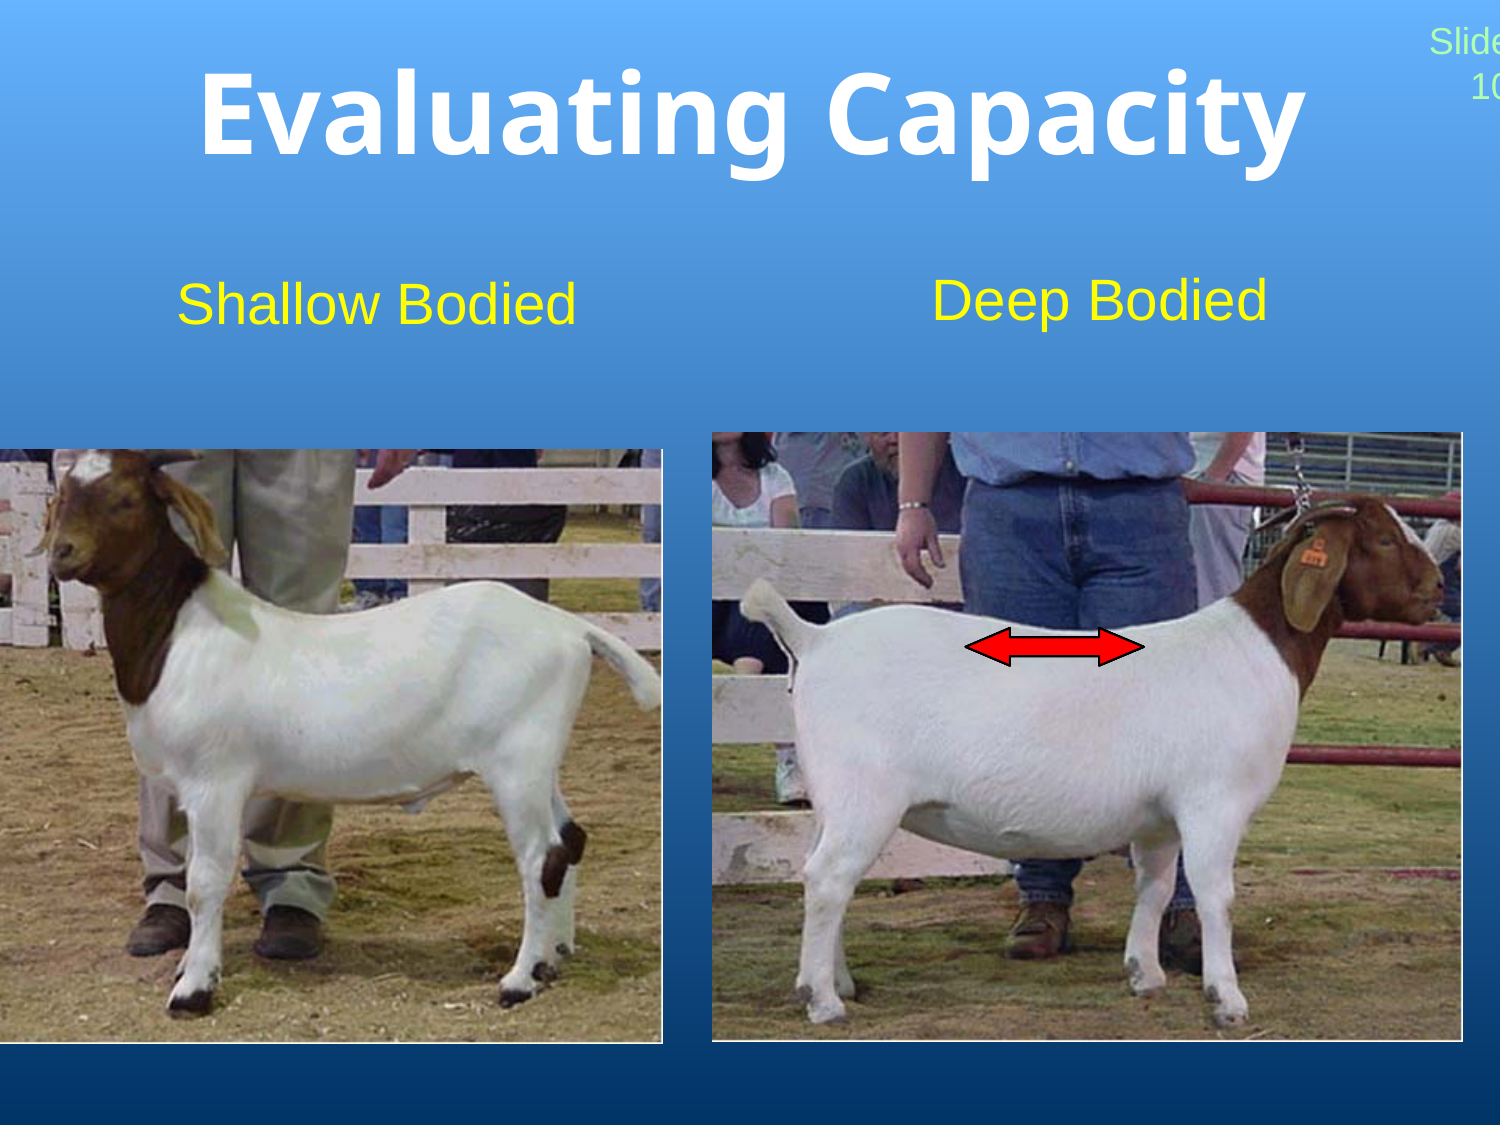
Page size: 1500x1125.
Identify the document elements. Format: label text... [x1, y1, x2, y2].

picture [0, 449, 663, 1044]
text_box Slide 10 [1377, 16, 1500, 60]
title Evaluating Capacity [29, 41, 1474, 163]
text_box Deep Bodied [908, 262, 1292, 334]
picture [712, 432, 1463, 1042]
text_box Shallow Bodied [149, 266, 605, 338]
